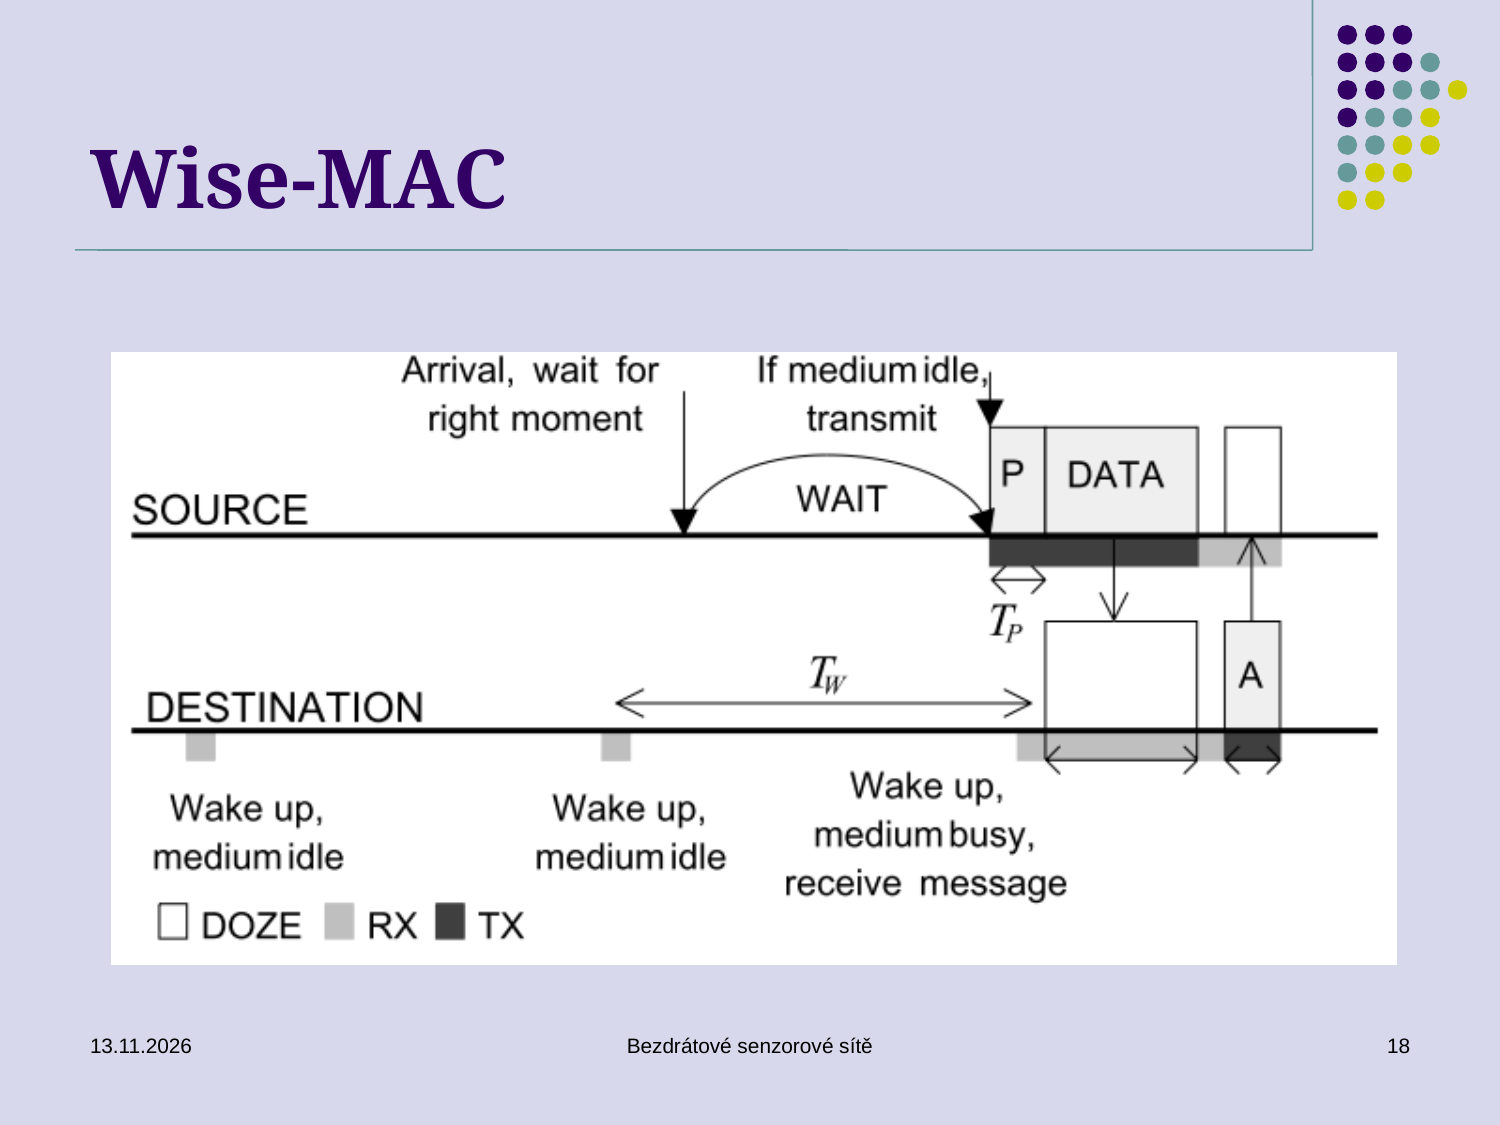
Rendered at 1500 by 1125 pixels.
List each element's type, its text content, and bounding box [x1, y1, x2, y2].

title Wise-MAC [75, 20, 1313, 233]
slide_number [75, 1025, 425, 1100]
slide_number 18 [1074, 1025, 1425, 1100]
footer Bezdrátové senzorové sítě [512, 1025, 988, 1100]
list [110, 352, 1398, 965]
